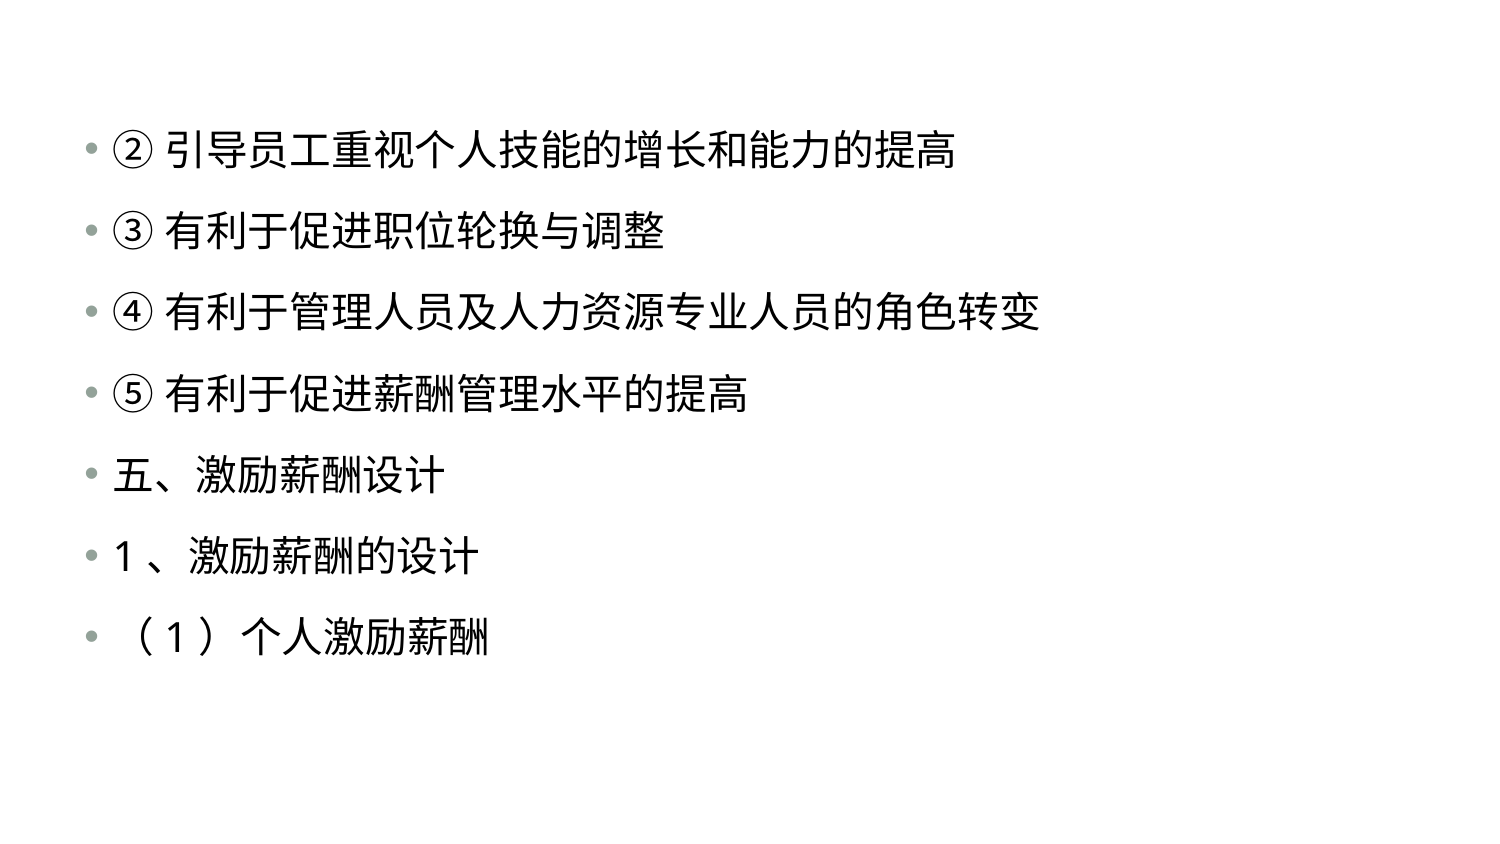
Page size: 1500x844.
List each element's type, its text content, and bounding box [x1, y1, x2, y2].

list ②引导员工重视个人技能的增长和能力的提高 ③有利于促进职位轮换与调整 ④有利于管理人员及人力资源专业人员的角色转变 ⑤有利于促进薪酬管理水平的提高 五、激励薪酬设计 1、激励薪酬的设计 （1）个人激励薪酬 [55, 91, 1500, 753]
